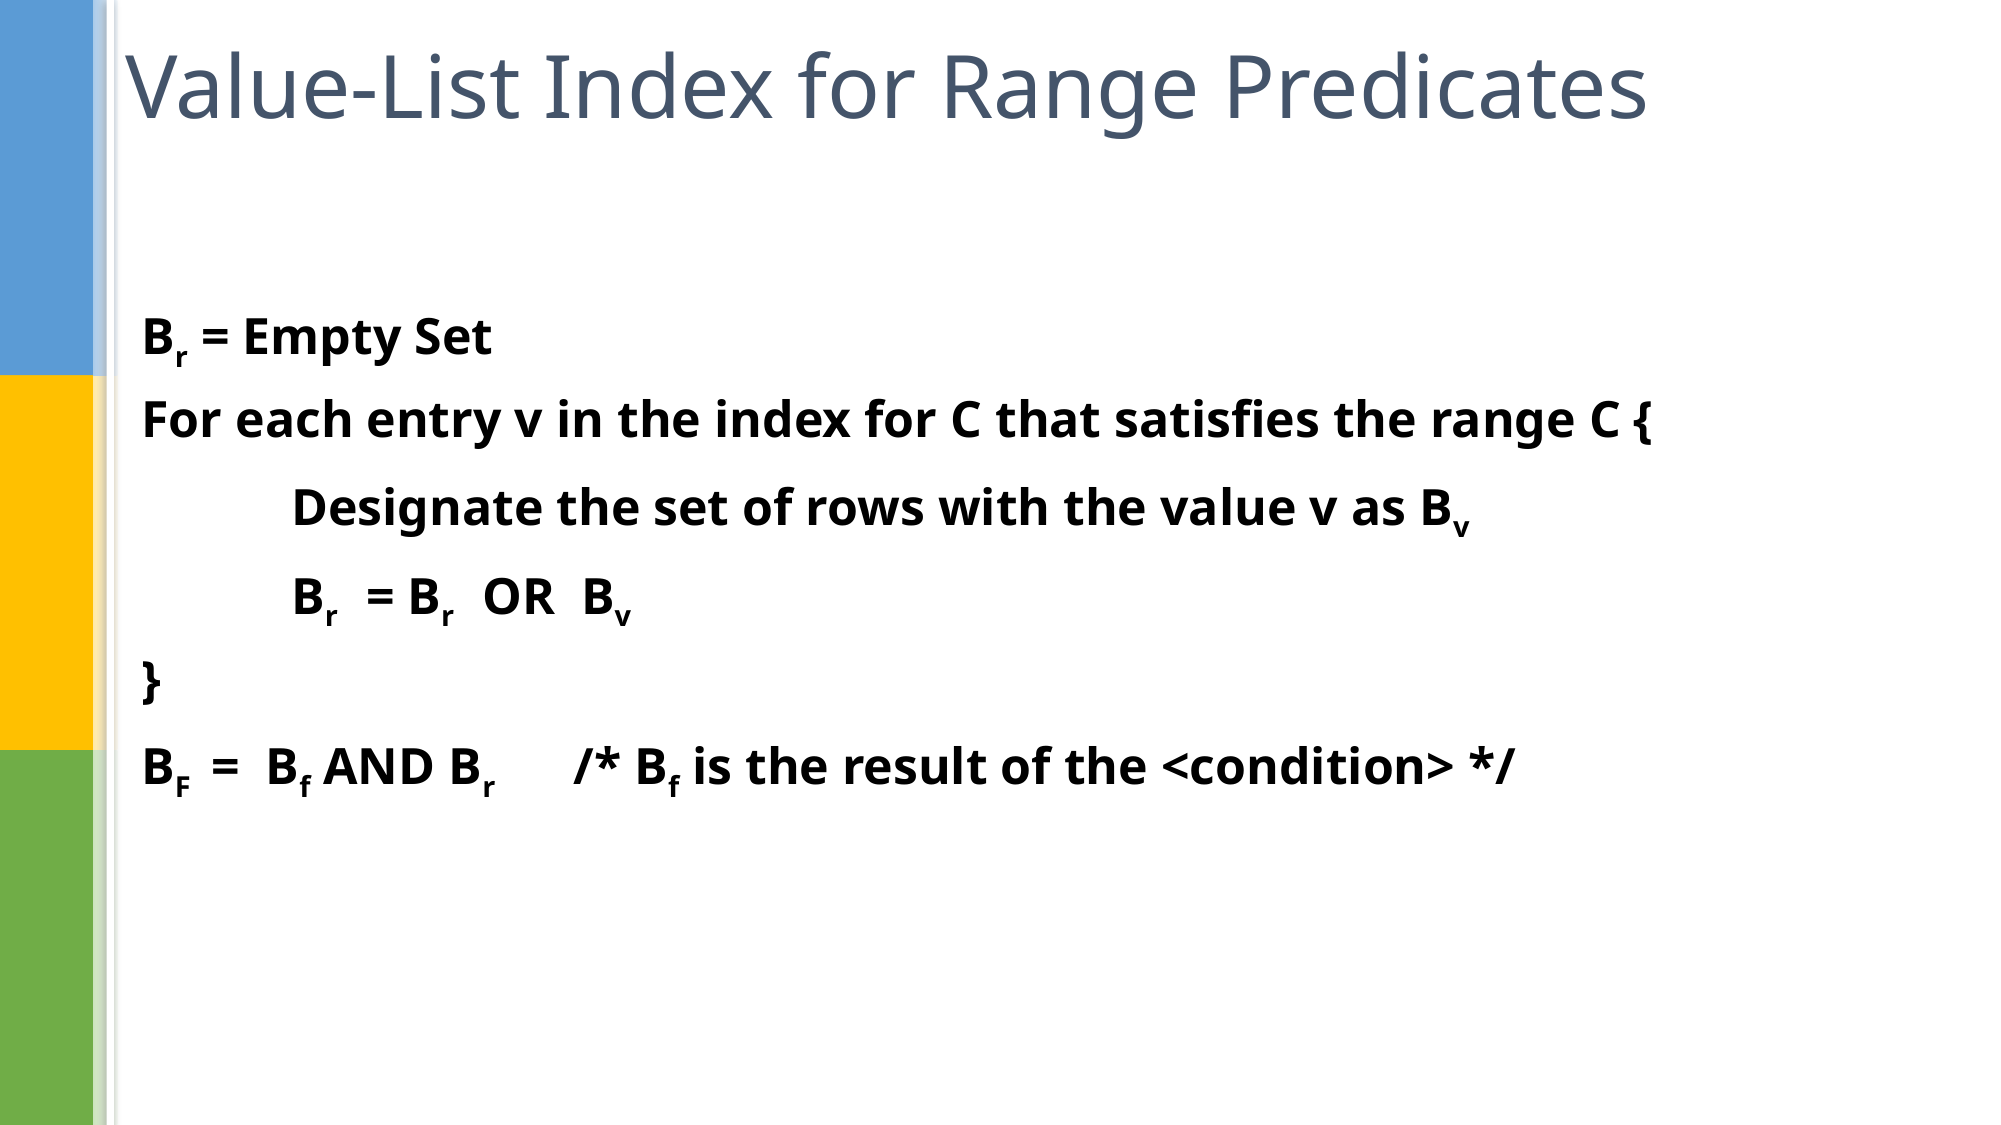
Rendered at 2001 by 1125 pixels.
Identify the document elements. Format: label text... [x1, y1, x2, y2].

text_box [109, 167, 1963, 1039]
text_box Br = Empty Set For each entry v in the index for C that satisfies the range C { Designate the set of rows with the value v as Bv Br = Br OR Bv } BF = Bf AND Br /* Bf is the result of the <condition> */ [126, 298, 1946, 838]
title Value-List Index for Range Predicates [110, 18, 1931, 148]
